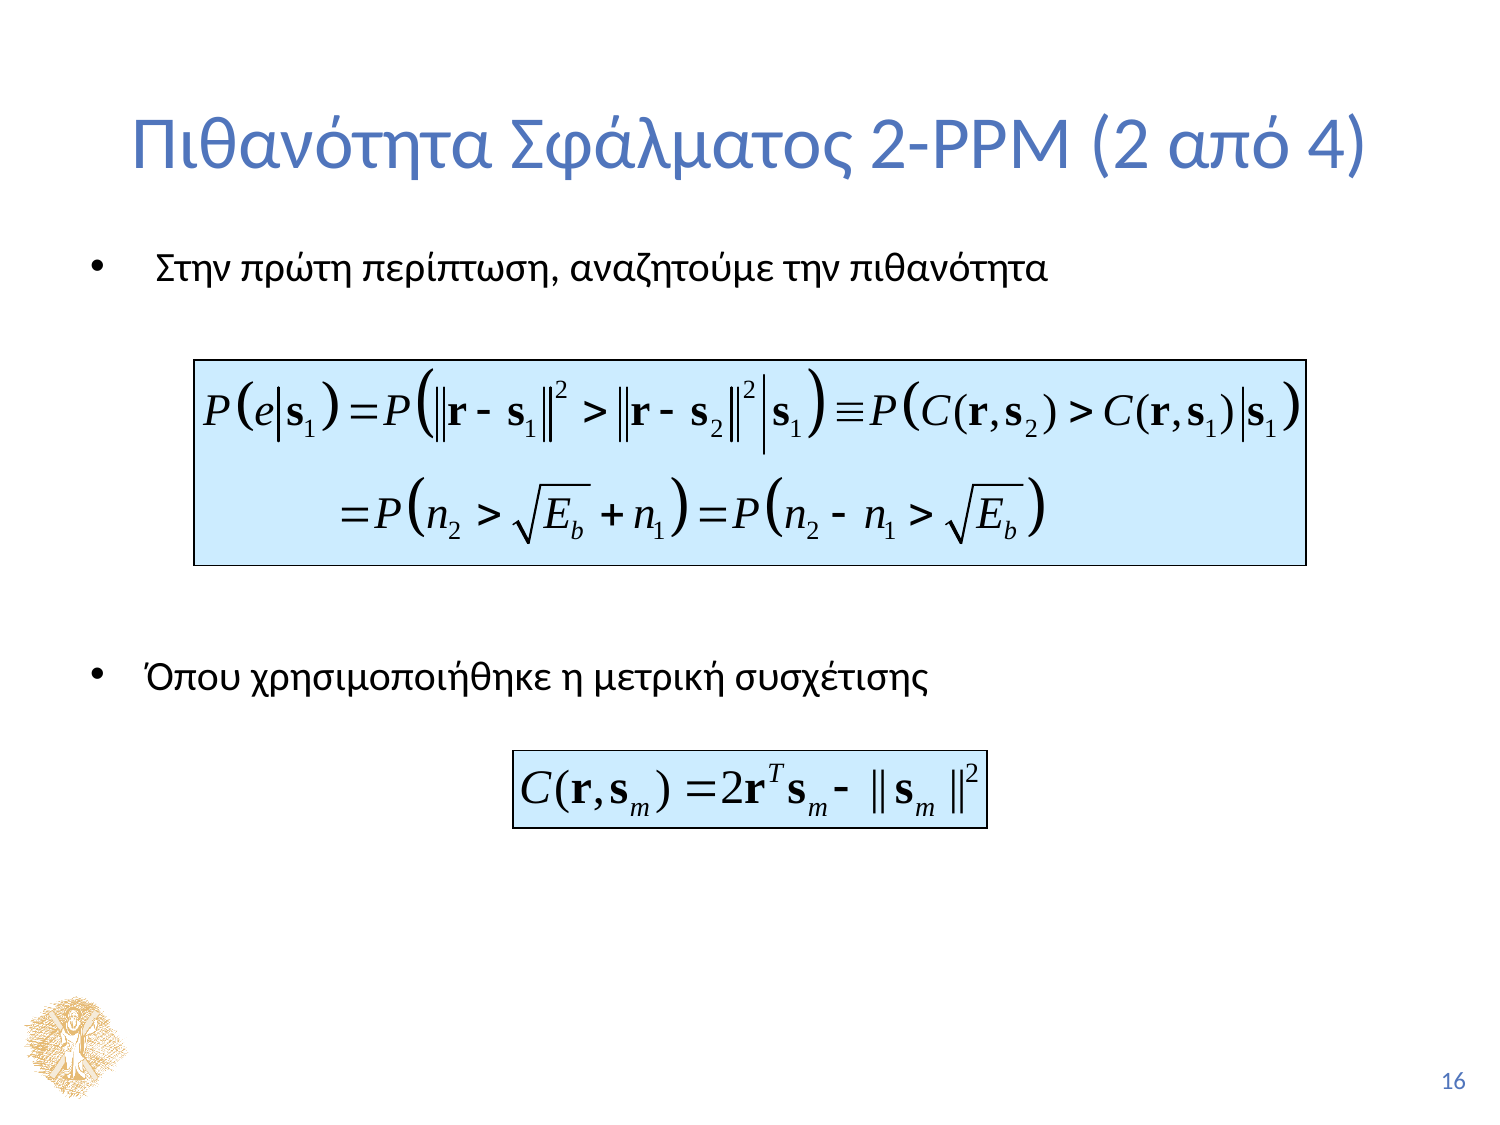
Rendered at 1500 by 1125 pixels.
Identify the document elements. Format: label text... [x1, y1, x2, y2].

text_box Στην πρώτη περίπτωση, αναζητούμε την πιθανότητα Όπου χρησιμοποιήθηκε η μετρική συσχέτισης [75, 233, 1389, 1020]
picture [17, 986, 137, 1103]
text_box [513, 751, 987, 828]
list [194, 360, 1306, 566]
title Πιθανότητα Σφάλματος 2-PPM (2 από 4) [75, 45, 1425, 233]
